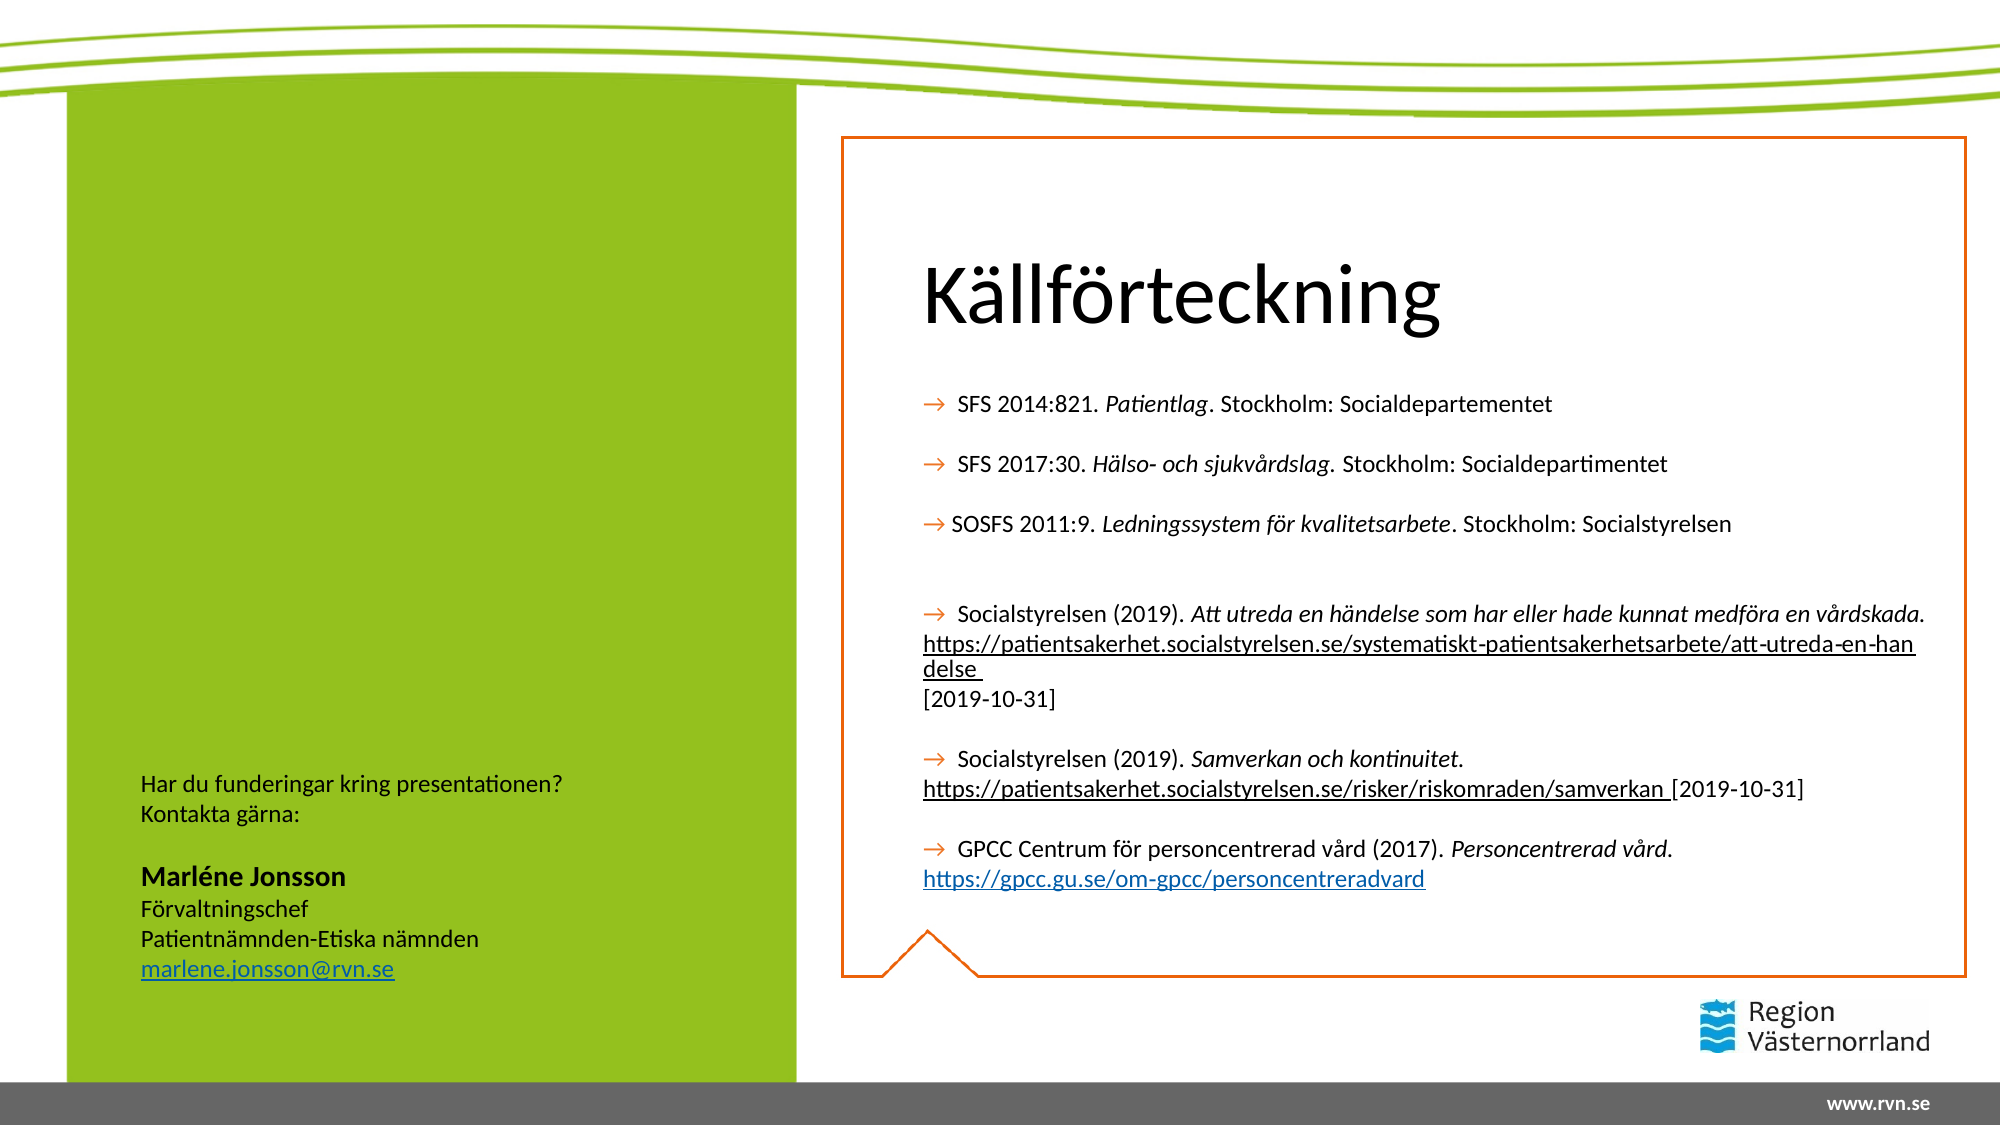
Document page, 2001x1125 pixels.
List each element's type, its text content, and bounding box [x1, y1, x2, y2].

picture [0, 1, 2000, 1082]
text_box Har du funderingar kring presentationen? Kontakta gärna: Marléne Jonsson Förvaltningschef Patientnämnden-Etiska nämnden marlene.jonsson@rvn.se [125, 763, 764, 1077]
text_box Källförteckning [908, 230, 1597, 314]
text_box → SFS 2014:821. Patientlag. Stockholm: Socialdepartementet → SFS 2017:30. Hälso‐ och sjukvårdslag. Stockholm: Socialdepartimentet → SOSFS 2011:9. Ledningssystem för kvalitetsarbete. Stockholm: Socialstyrelsen → Socialstyrelsen (2019). Att utreda en händelse som har eller hade kunnat medföra en vårdskada. https://patientsakerhet.socialstyrelsen.se/systematiskt‐patientsakerhetsarbete/att‐utreda‐en‐handelse [2019‐10‐31] → Socialstyrelsen (2019). Samverkan och kontinuitet. https://patientsakerhet.socialstyrelsen.se/risker/riskomraden/samverkan [2019‐10‐31] → GPCC Centrum för personcentrerad vård (2017). Personcentrerad vård. https://gpcc.gu.se/om‐gpcc/personcentreradvard [908, 314, 1944, 941]
